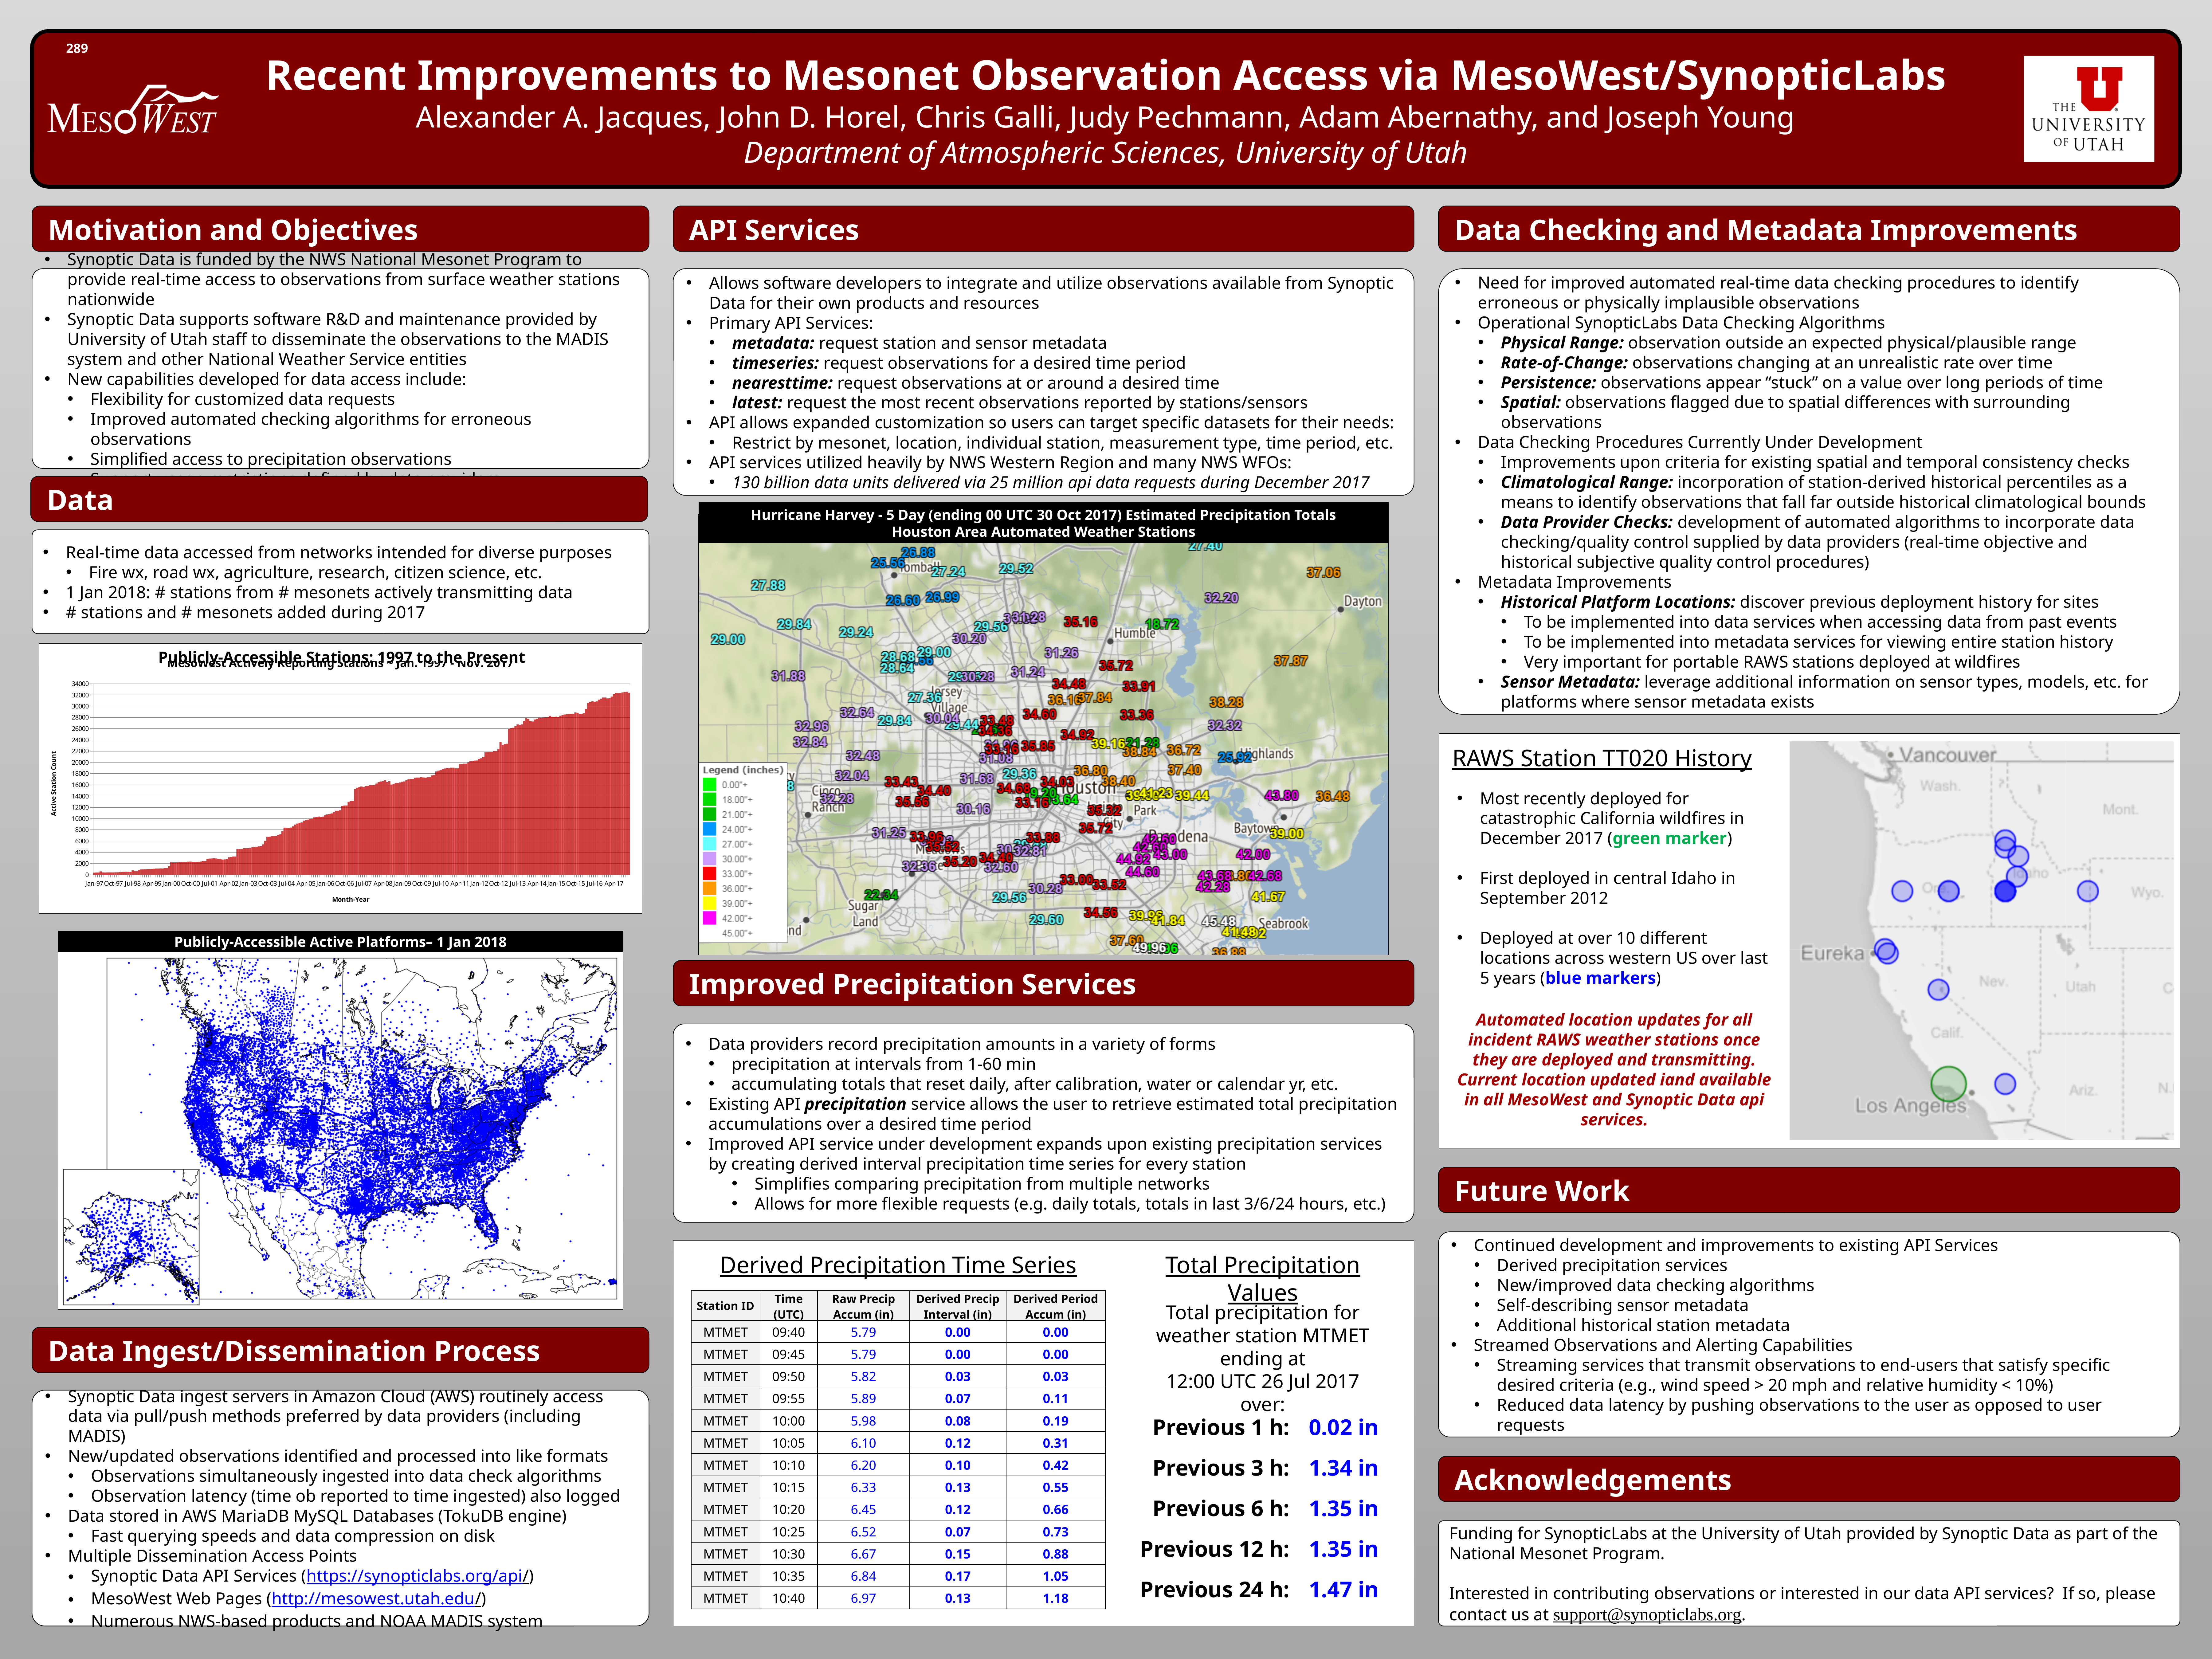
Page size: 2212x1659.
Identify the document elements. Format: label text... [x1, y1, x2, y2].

table_cell 0.19 [1006, 1410, 1105, 1431]
table_cell 0.66 [1006, 1498, 1105, 1520]
text_box Total Precipitation Values [1128, 1248, 1398, 1298]
table_cell 5.79 [818, 1343, 909, 1364]
table_cell 0.13 [910, 1587, 1006, 1609]
table_header Time (UTC) [760, 1291, 817, 1320]
text_box Data Ingest/Dissemination Process [32, 1327, 649, 1373]
text_box Data [30, 476, 648, 522]
table_cell 1.35 in [1290, 1487, 1397, 1528]
table_cell MTMET [692, 1587, 760, 1609]
table_cell Previous 12 h: [1128, 1528, 1290, 1568]
table_header 0.02 in [1290, 1406, 1397, 1447]
table_header Raw Precip Accum (in) [818, 1291, 909, 1320]
text_box Acknowledgements [1438, 1456, 2180, 1502]
table_cell 5.98 [818, 1410, 909, 1431]
text_box Real-time data accessed from networks intended for diverse purposes Fire wx, road wx, agriculture, research, citizen science, etc. 1 Jan 2018: # stations from # mesonets actively transmitting data # stations and # mesonets added during 2017 [32, 530, 649, 634]
table_cell 10:10 [760, 1454, 817, 1476]
table_cell 0.15 [910, 1543, 1006, 1564]
table_cell 1.18 [1006, 1587, 1105, 1609]
text_box Recent Improvements to Mesonet Observation Access via MesoWest/SynopticLabs Alexander A. Jacques, John D. Horel, Chris Galli, Judy Pechmann, Adam Abernathy, and Joseph Young Department of Atmospheric Sciences, University of Utah [32, 31, 2180, 187]
table_cell 10:30 [760, 1543, 817, 1564]
table_cell 1.35 in [1290, 1528, 1397, 1568]
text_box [2024, 56, 2155, 162]
table_cell 1.34 in [1290, 1447, 1397, 1487]
table_cell 6.52 [818, 1520, 909, 1542]
table_cell 0.12 [910, 1432, 1006, 1453]
table_cell 0.12 [910, 1498, 1006, 1520]
table_cell MTMET [692, 1410, 760, 1431]
table_header Derived Period Accum (in) [1006, 1291, 1105, 1320]
table_cell MTMET [692, 1565, 760, 1586]
table_cell MTMET [692, 1387, 760, 1409]
table_header Previous 1 h: [1128, 1406, 1290, 1447]
table_header Derived Precip Interval (in) [910, 1291, 1006, 1320]
table_cell 0.00 [910, 1343, 1006, 1364]
table_cell 0.17 [910, 1565, 1006, 1586]
table_cell 5.79 [818, 1321, 909, 1342]
table_cell 0.03 [1006, 1365, 1105, 1387]
table_cell 0.00 [910, 1321, 1006, 1342]
table_cell 0.88 [1006, 1543, 1105, 1564]
table_cell 10:25 [760, 1520, 817, 1542]
table_cell 0.10 [910, 1454, 1006, 1476]
table_cell 0.11 [1006, 1387, 1105, 1409]
picture [42, 80, 223, 138]
table_cell MTMET [692, 1476, 760, 1498]
table_cell MTMET [692, 1454, 760, 1476]
table_cell 1.05 [1006, 1565, 1105, 1586]
table_cell 0.07 [910, 1387, 1006, 1409]
table_cell 5.82 [818, 1365, 909, 1387]
table_header Station ID [692, 1291, 760, 1320]
text_box Future Work [1438, 1167, 2180, 1213]
table_cell 0.73 [1006, 1520, 1105, 1542]
table_cell MTMET [692, 1498, 760, 1520]
table_cell 10:40 [760, 1587, 817, 1609]
table_cell 0.08 [910, 1410, 1006, 1431]
table_cell 09:50 [760, 1365, 817, 1387]
table_cell 6.20 [818, 1454, 909, 1476]
table_cell 0.00 [1006, 1321, 1105, 1342]
text_box Funding for SynopticLabs at the University of Utah provided by Synoptic Data as part of the National Mesonet Program. Interested in contributing observations or interested in our data API services? If so, please contact us at support@synopticlabs.org. [1438, 1521, 2180, 1626]
table_cell 6.45 [818, 1498, 909, 1520]
text_box Need for improved automated real-time data checking procedures to identify erroneous or physically implausible observations Operational SynopticLabs Data Checking Algorithms Physical Range: observation outside an expected physical/plausible range Rate-of-Change: observations changing at an unrealistic rate over time Persistence: observations appear “stuck” on a value over long periods of time Spatial: observations flagged due to spatial differences with surrounding observations Data Checking Procedures Currently Under Development Improvements upon criteria for existing spatial and temporal consistency checks Climatological Range: incorporation of station-derived historical percentiles as a means to identify observations that fall far outside historical climatological bounds Data Provider Checks: development of automated algorithms to incorporate data checking/quality control supplied by data providers (real-time objective and historical subjective quality control procedures) Metadata Improvements Historical Platform Locations: discover previous deployment history for sites To be implemented into data services when accessing data from past events To be implemented into metadata services for viewing entire station history Very important for portable RAWS stations deployed at wildfires Sensor Metadata: leverage additional information on sensor types, models, etc. for platforms where sensor metadata exists [1438, 269, 2180, 715]
table_cell 0.13 [910, 1476, 1006, 1498]
chart [39, 643, 642, 914]
table_cell 6.67 [818, 1543, 909, 1564]
text_box Improved Precipitation Services [673, 960, 1414, 1006]
table_cell MTMET [692, 1543, 760, 1564]
table_cell 5.89 [818, 1387, 909, 1409]
text_box Data providers record precipitation amounts in a variety of forms precipitation at intervals from 1-60 min accumulating totals that reset daily, after calibration, water or calendar yr, etc. Existing API precipitation service allows the user to retrieve estimated total precipitation accumulations over a desired time period Improved API service under development expands upon existing precipitation services by creating derived interval precipitation time series for every station Simplifies comparing precipitation from multiple networks Allows for more flexible requests (e.g. daily totals, totals in last 3/6/24 hours, etc.) [673, 1024, 1414, 1222]
text_box Synoptic Data is funded by the NWS National Mesonet Program to provide real-time access to observations from surface weather stations nationwide Synoptic Data supports software R&D and maintenance provided by University of Utah staff to disseminate the observations to the MADIS system and other National Weather Service entities New capabilities developed for data access include: Flexibility for customized data requests Improved automated checking algorithms for erroneous observations Simplified access to precipitation observations Support usage restrictions defined by data providers [32, 269, 649, 469]
table_cell 10:00 [760, 1410, 817, 1431]
text_box Motivation and Objectives [32, 206, 649, 252]
table_cell 0.07 [910, 1520, 1006, 1542]
table_cell MTMET [692, 1321, 760, 1342]
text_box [699, 502, 1389, 955]
text_box Data Checking and Metadata Improvements [1438, 206, 2180, 252]
table_cell 6.33 [818, 1476, 909, 1498]
text_box Synoptic Data ingest servers in Amazon Cloud (AWS) routinely access data via pull/push methods preferred by data providers (including MADIS) New/updated observations identified and processed into like formats Observations simultaneously ingested into data check algorithms Observation latency (time ob reported to time ingested) also logged Data stored in AWS MariaDB MySQL Databases (TokuDB engine) Fast querying speeds and data compression on disk Multiple Dissemination Access Points Synoptic Data API Services (https://synopticlabs.org/api/) MesoWest Web Pages (http://mesowest.utah.edu/) Numerous NWS-based products and NOAA MADIS system [32, 1390, 649, 1626]
text_box API Services [673, 206, 1414, 252]
table_cell 6.97 [818, 1587, 909, 1609]
table_cell Previous 24 h: [1128, 1568, 1290, 1609]
table_cell 0.31 [1006, 1432, 1105, 1453]
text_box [58, 931, 623, 1310]
text_box [673, 1240, 1414, 1626]
table_cell Previous 3 h: [1128, 1447, 1290, 1487]
table_cell 6.10 [818, 1432, 909, 1453]
table_cell 10:05 [760, 1432, 817, 1453]
table_cell 10:20 [760, 1498, 817, 1520]
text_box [1439, 733, 2180, 1148]
table_cell 09:55 [760, 1387, 817, 1409]
table_cell 10:35 [760, 1565, 817, 1586]
table_cell 09:45 [760, 1343, 817, 1364]
table_cell Previous 6 h: [1128, 1487, 1290, 1528]
text_box 289 [61, 38, 149, 58]
table_cell MTMET [692, 1365, 760, 1387]
table_cell 0.00 [1006, 1343, 1105, 1364]
table_cell 0.03 [910, 1365, 1006, 1387]
text_box Derived Precipitation Time Series [715, 1248, 1082, 1281]
table_cell 1.47 in [1290, 1568, 1397, 1609]
table_cell 09:40 [760, 1321, 817, 1342]
table_cell MTMET [692, 1432, 760, 1453]
table_cell 0.42 [1006, 1454, 1105, 1476]
table_cell 10:15 [760, 1476, 817, 1498]
text_box Continued development and improvements to existing API Services Derived precipitation services New/improved data checking algorithms Self-describing sensor metadata Additional historical station metadata Streamed Observations and Alerting Capabilities Streaming services that transmit observations to end-users that satisfy specific desired criteria (e.g., wind speed > 20 mph and relative humidity < 10%) Reduced data latency by pushing observations to the user as opposed to user requests [1438, 1232, 2180, 1437]
table_cell MTMET [692, 1343, 760, 1364]
table_cell 6.84 [818, 1565, 909, 1586]
table_cell MTMET [692, 1520, 760, 1542]
text_box Total precipitation for weather station MTMET ending at 12:00 UTC 26 Jul 2017 over: [1128, 1298, 1398, 1418]
table_cell 0.55 [1006, 1476, 1105, 1498]
text_box Allows software developers to integrate and utilize observations available from Synoptic Data for their own products and resources Primary API Services: metadata: request station and sensor metadata timeseries: request observations for a desired time period nearesttime: request observations at or around a desired time latest: request the most recent observations reported by stations/sensors API allows expanded customization so users can target specific datasets for their needs: Restrict by mesonet, location, individual station, measurement type, time period, etc. API services utilized heavily by NWS Western Region and many NWS WFOs: 130 billion data units delivered via 25 million api data requests during December 2017 [673, 269, 1414, 496]
